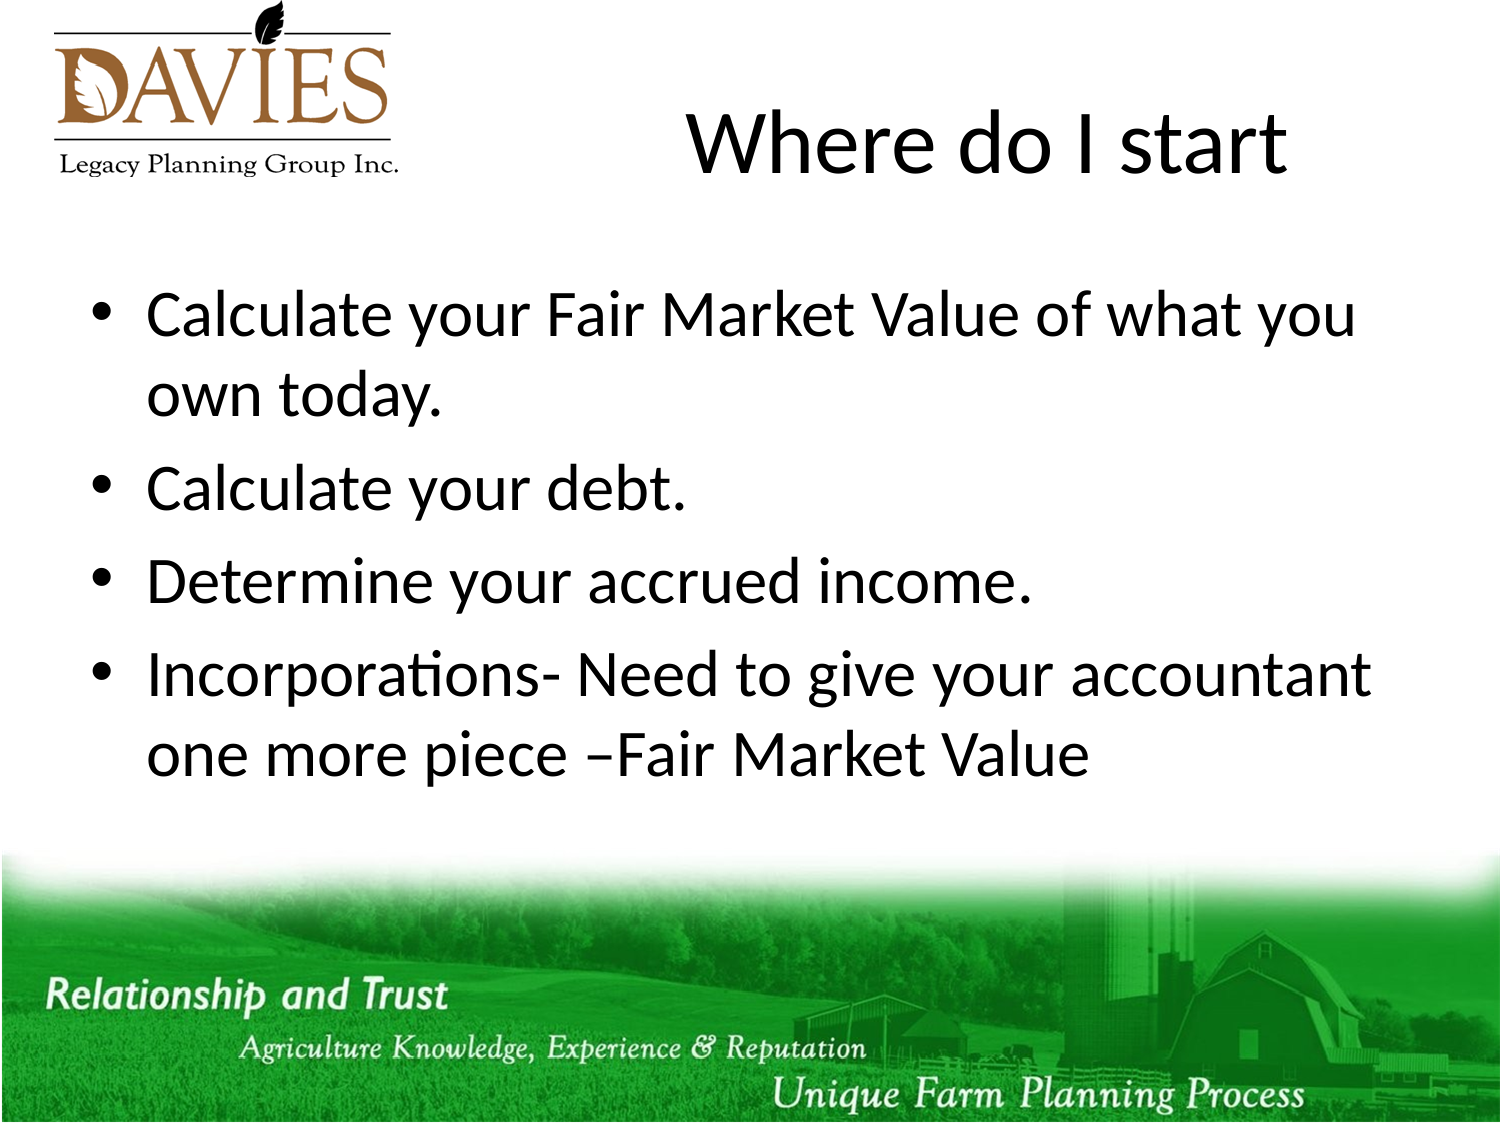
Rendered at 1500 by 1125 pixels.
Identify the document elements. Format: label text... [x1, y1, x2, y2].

list Calculate your Fair Market Value of what you own today. Calculate your debt. Determine your accrued income. Incorporations- Need to give your accountant one more piece –Fair Market Value [75, 262, 1425, 1005]
picture [0, 0, 1500, 1125]
title Where do I start [312, 42, 1500, 231]
